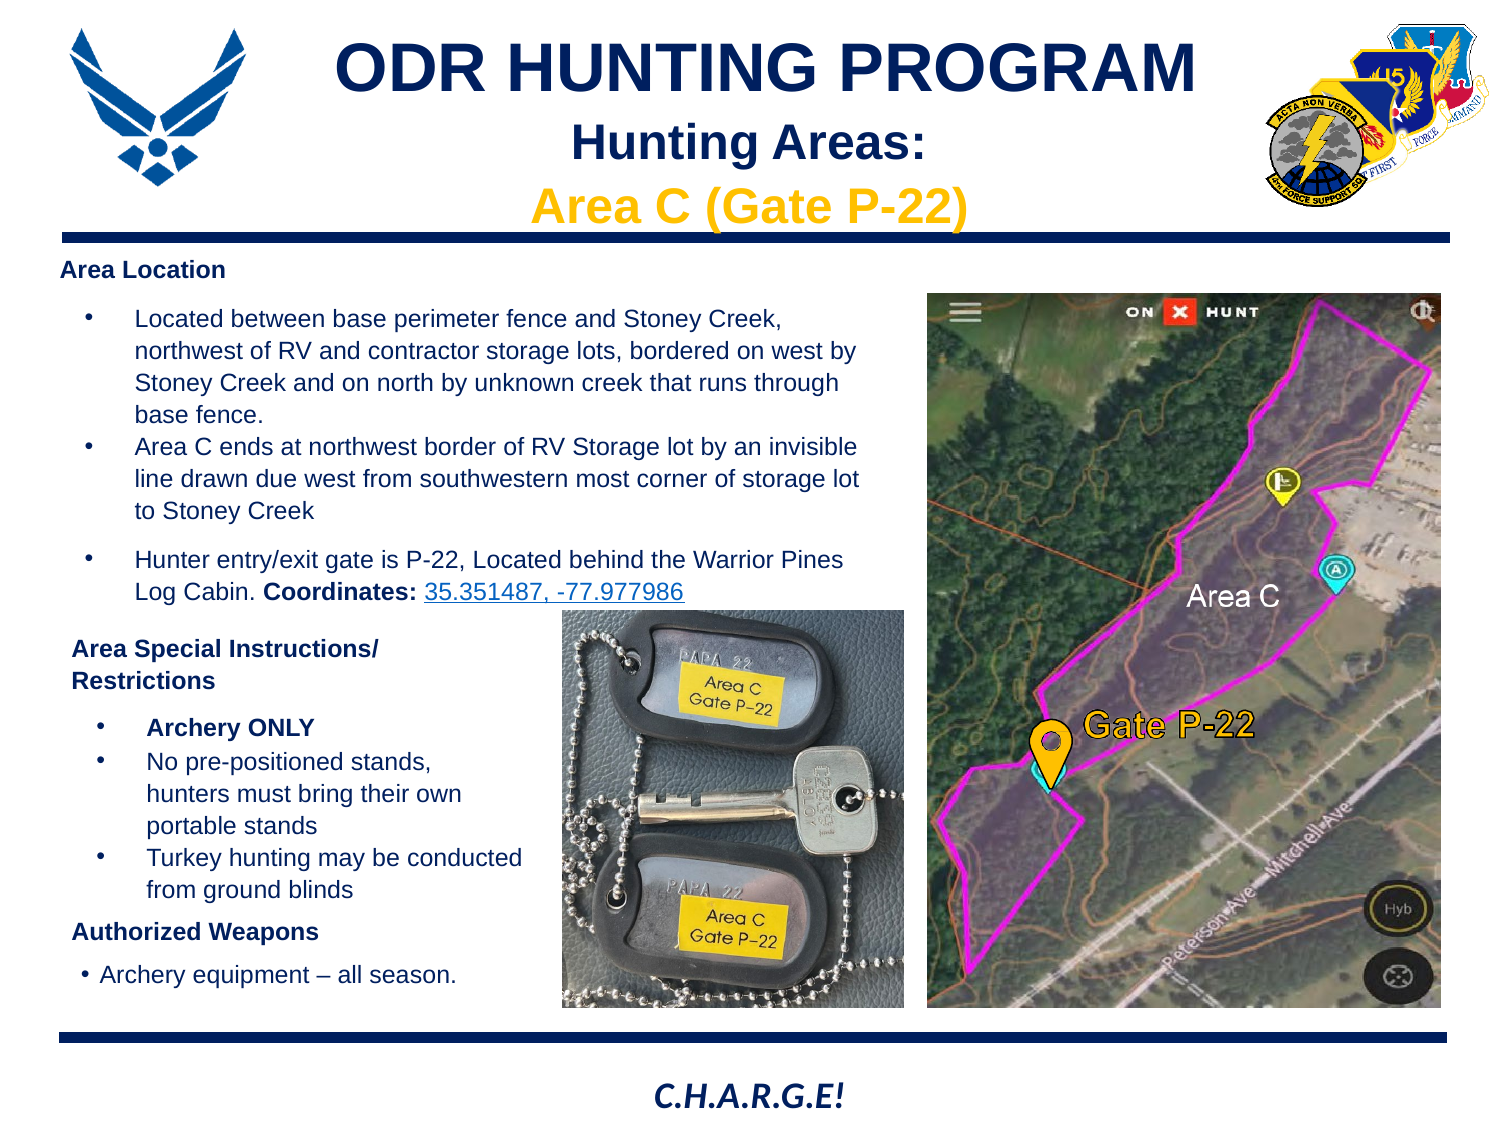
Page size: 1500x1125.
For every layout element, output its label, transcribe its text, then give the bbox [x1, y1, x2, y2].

footer C.H.A.R.G.E! [652, 1071, 848, 1125]
text_box Area Location Located between base perimeter fence and Stoney Creek, northwest of RV and contractor storage lots, bordered on west by Stoney Creek and on north by unknown creek that runs through base fence. Area C ends at northwest border of RV Storage lot by an invisible line drawn due west from southwestern most corner of storage lot to Stoney Creek Hunter entry/exit gate is P-22, Located behind the Warrior Pines Log Cabin. Coordinates: 35.351487, -77.977986 Area Special Instructions/ Restrictions Archery ONLY No pre-positioned stands, hunters must bring their own portable stands Turkey hunting may be conducted from ground blinds Authorized Weapons Archery equipment – all season. [57, 237, 891, 989]
picture [1265, 24, 1489, 209]
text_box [927, 292, 1441, 1008]
picture [562, 610, 905, 1008]
title ODR HUNTING PROGRAM Hunting Areas: Area C (Gate P-22) [289, 0, 1211, 235]
picture [24, 28, 289, 194]
